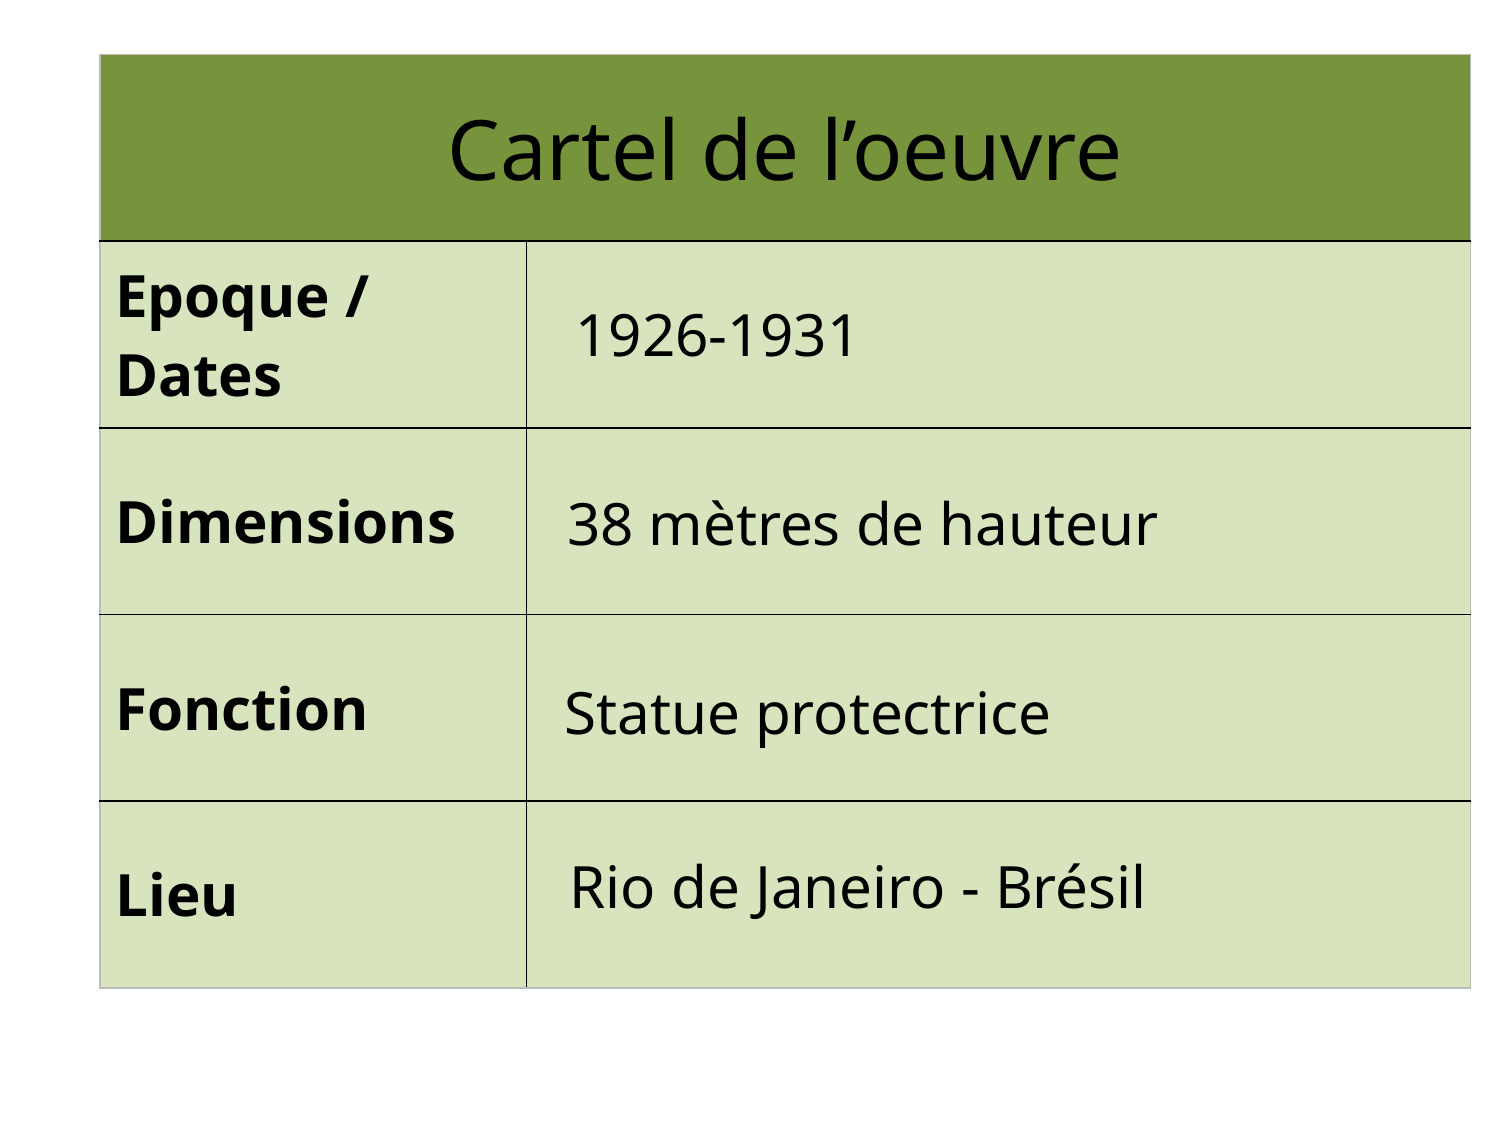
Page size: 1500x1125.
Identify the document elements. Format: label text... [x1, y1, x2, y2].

table_cell [527, 615, 1470, 800]
table_cell Dimensions [101, 429, 526, 614]
table_cell Epoque / Dates [101, 242, 526, 427]
table_cell [527, 242, 1470, 427]
table_header Cartel de l’oeuvre [101, 55, 1470, 240]
text_box Rio de Janeiro - Brésil [555, 842, 1335, 928]
text_box 1926-1931 [561, 290, 1341, 376]
table_cell [527, 429, 1470, 614]
table_cell [527, 802, 1470, 987]
text_box Statue protectrice [549, 668, 1443, 754]
table_cell Fonction [101, 615, 526, 800]
text_box 38 mètres de hauteur [552, 479, 1332, 565]
table_cell Lieu [101, 802, 526, 987]
